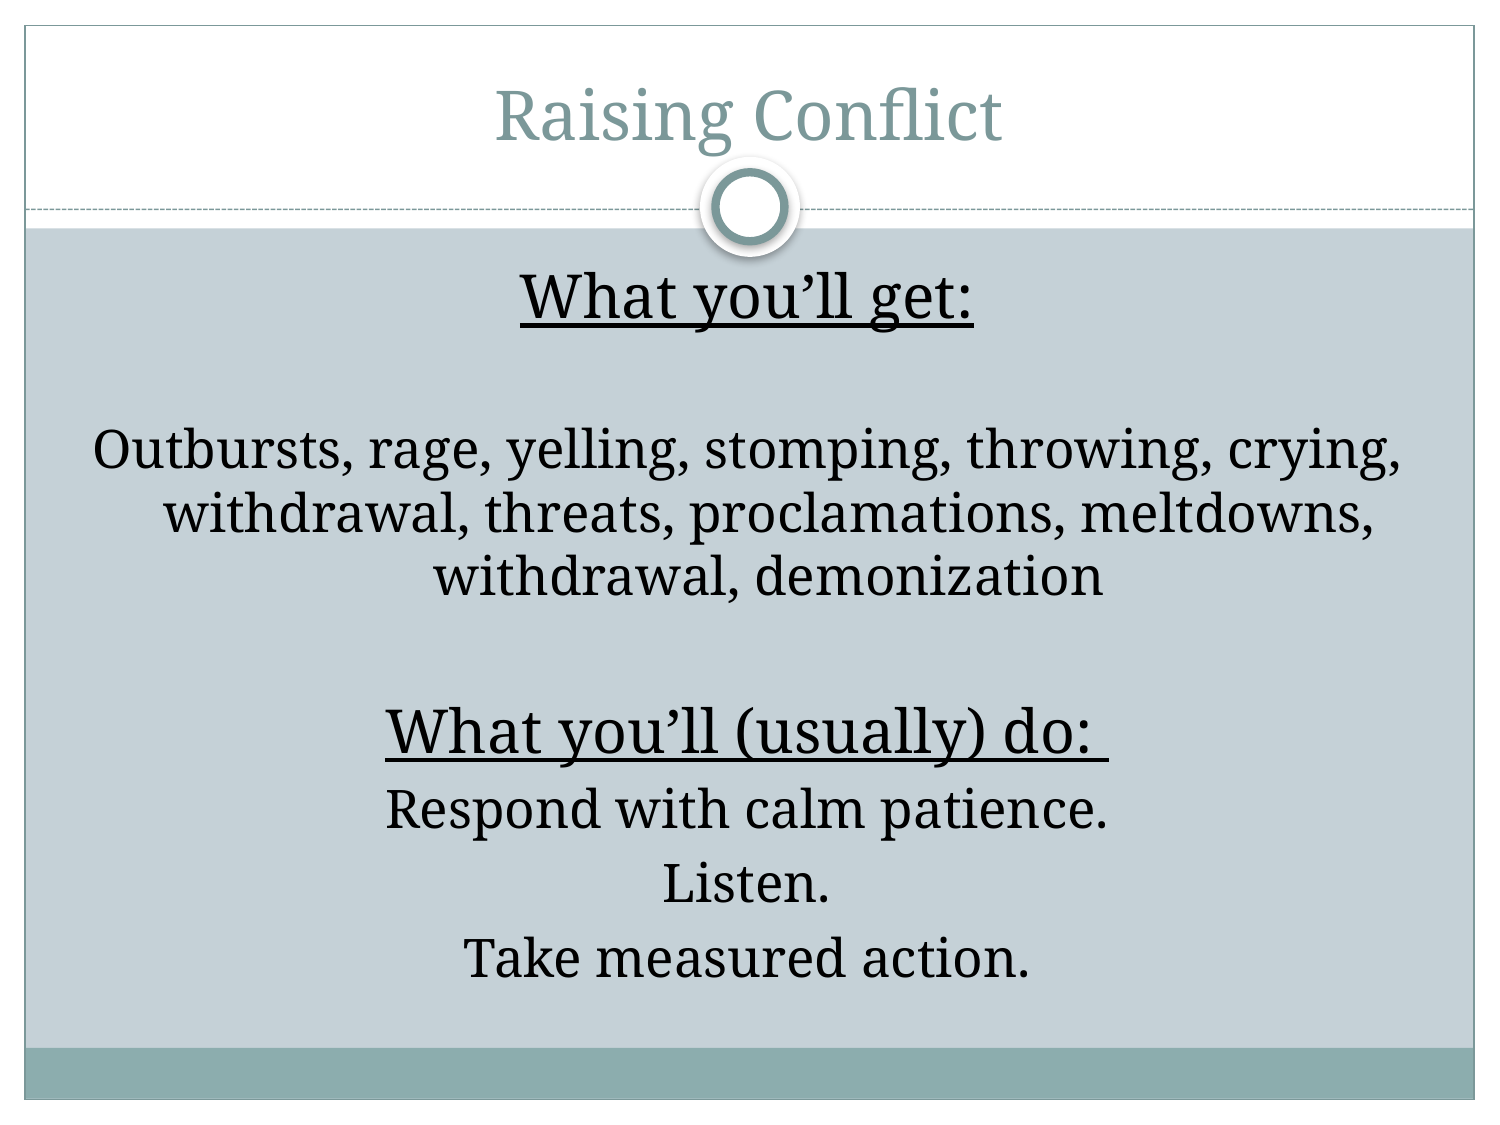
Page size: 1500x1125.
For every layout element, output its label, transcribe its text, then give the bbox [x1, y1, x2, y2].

title Raising Conflict [49, 37, 1450, 162]
list What you’ll get: Outbursts, rage, yelling, stomping, throwing, crying, withdrawal, threats, proclamations, meltdowns, withdrawal, demonization What you’ll (usually) do: Respond with calm patience. Listen. Take measured action. [49, 250, 1445, 1001]
